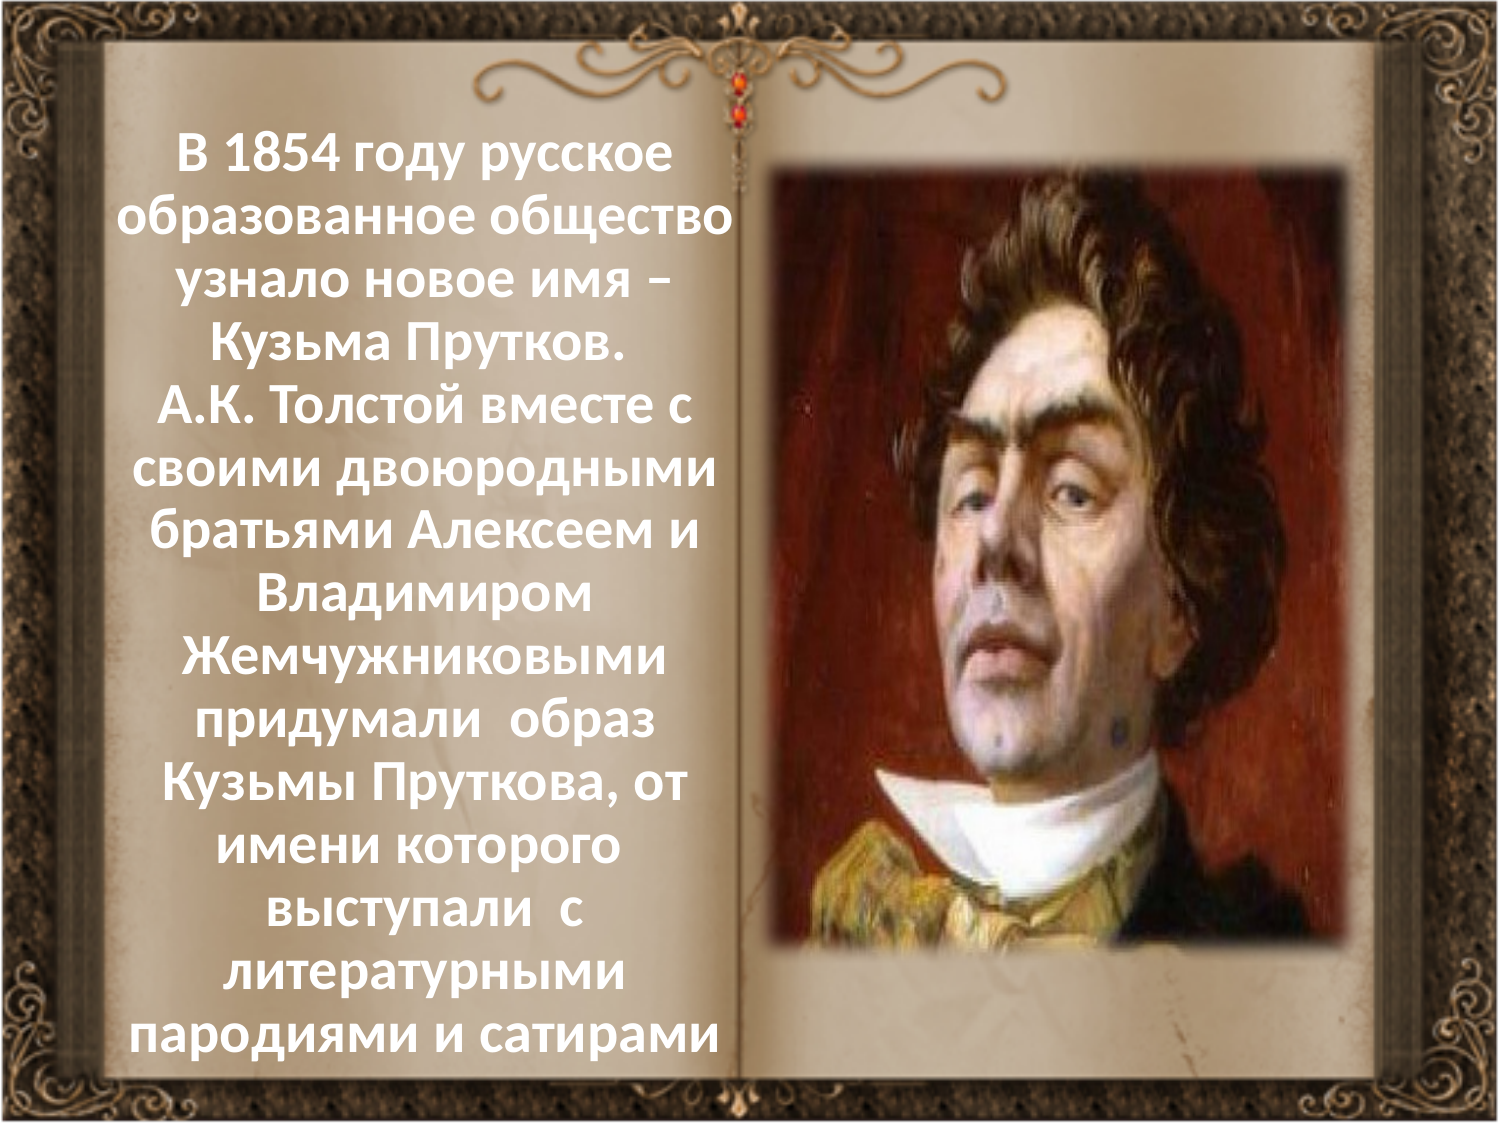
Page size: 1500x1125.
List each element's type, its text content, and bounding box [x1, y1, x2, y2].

text_box В 1854 году русское образованное общество узнало новое имя – Кузьма Прутков. А.К. Толстой вместе с своими двоюродными братьями Алексеем и Владимиром Жемчужниковыми придумали образ Кузьмы Пруткова, от имени которого выступали с литературными пародиями и сатирами [100, 113, 750, 1073]
picture [0, 0, 1500, 1125]
